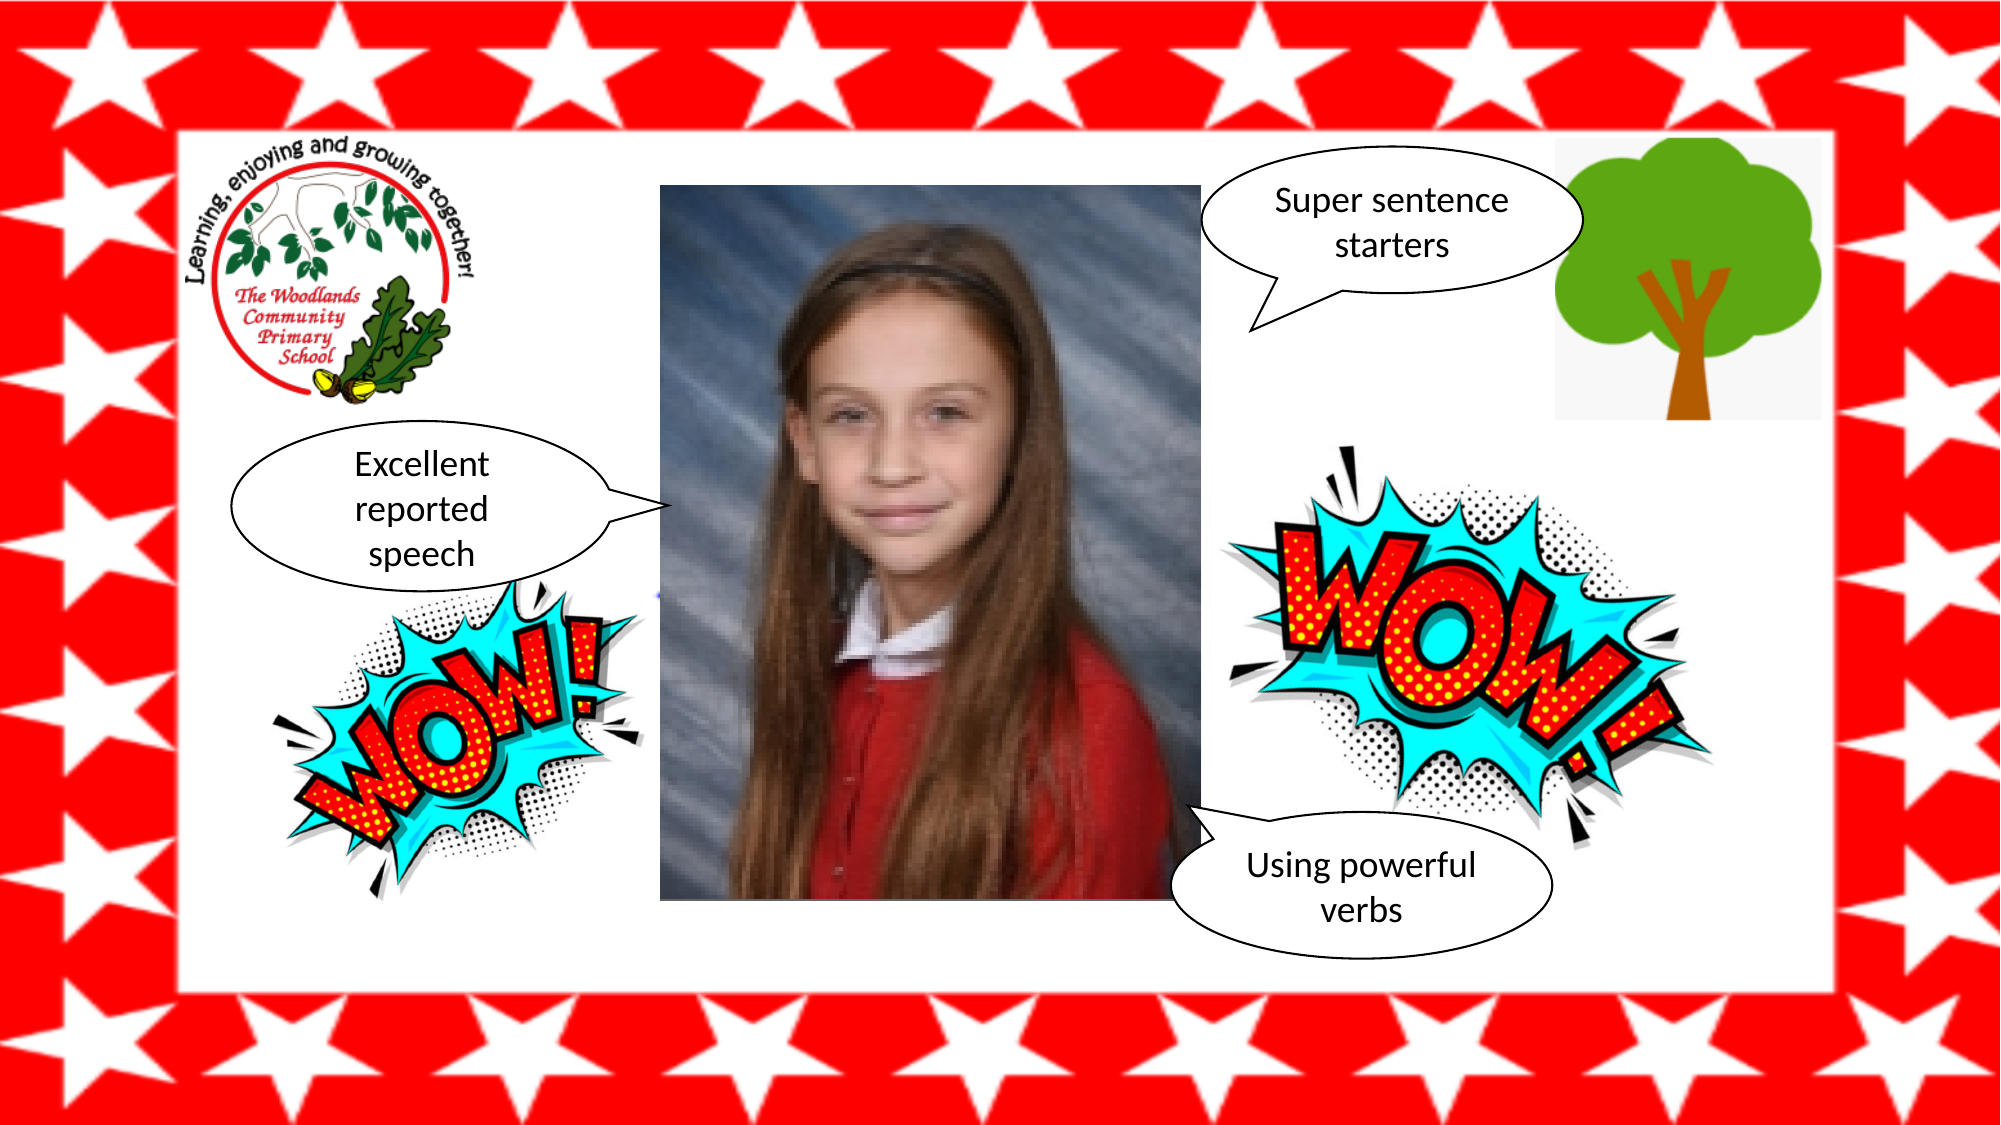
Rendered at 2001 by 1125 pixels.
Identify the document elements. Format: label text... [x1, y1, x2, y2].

text_box Excellent reported speech [230, 419, 437, 570]
picture [0, 0, 2000, 1125]
